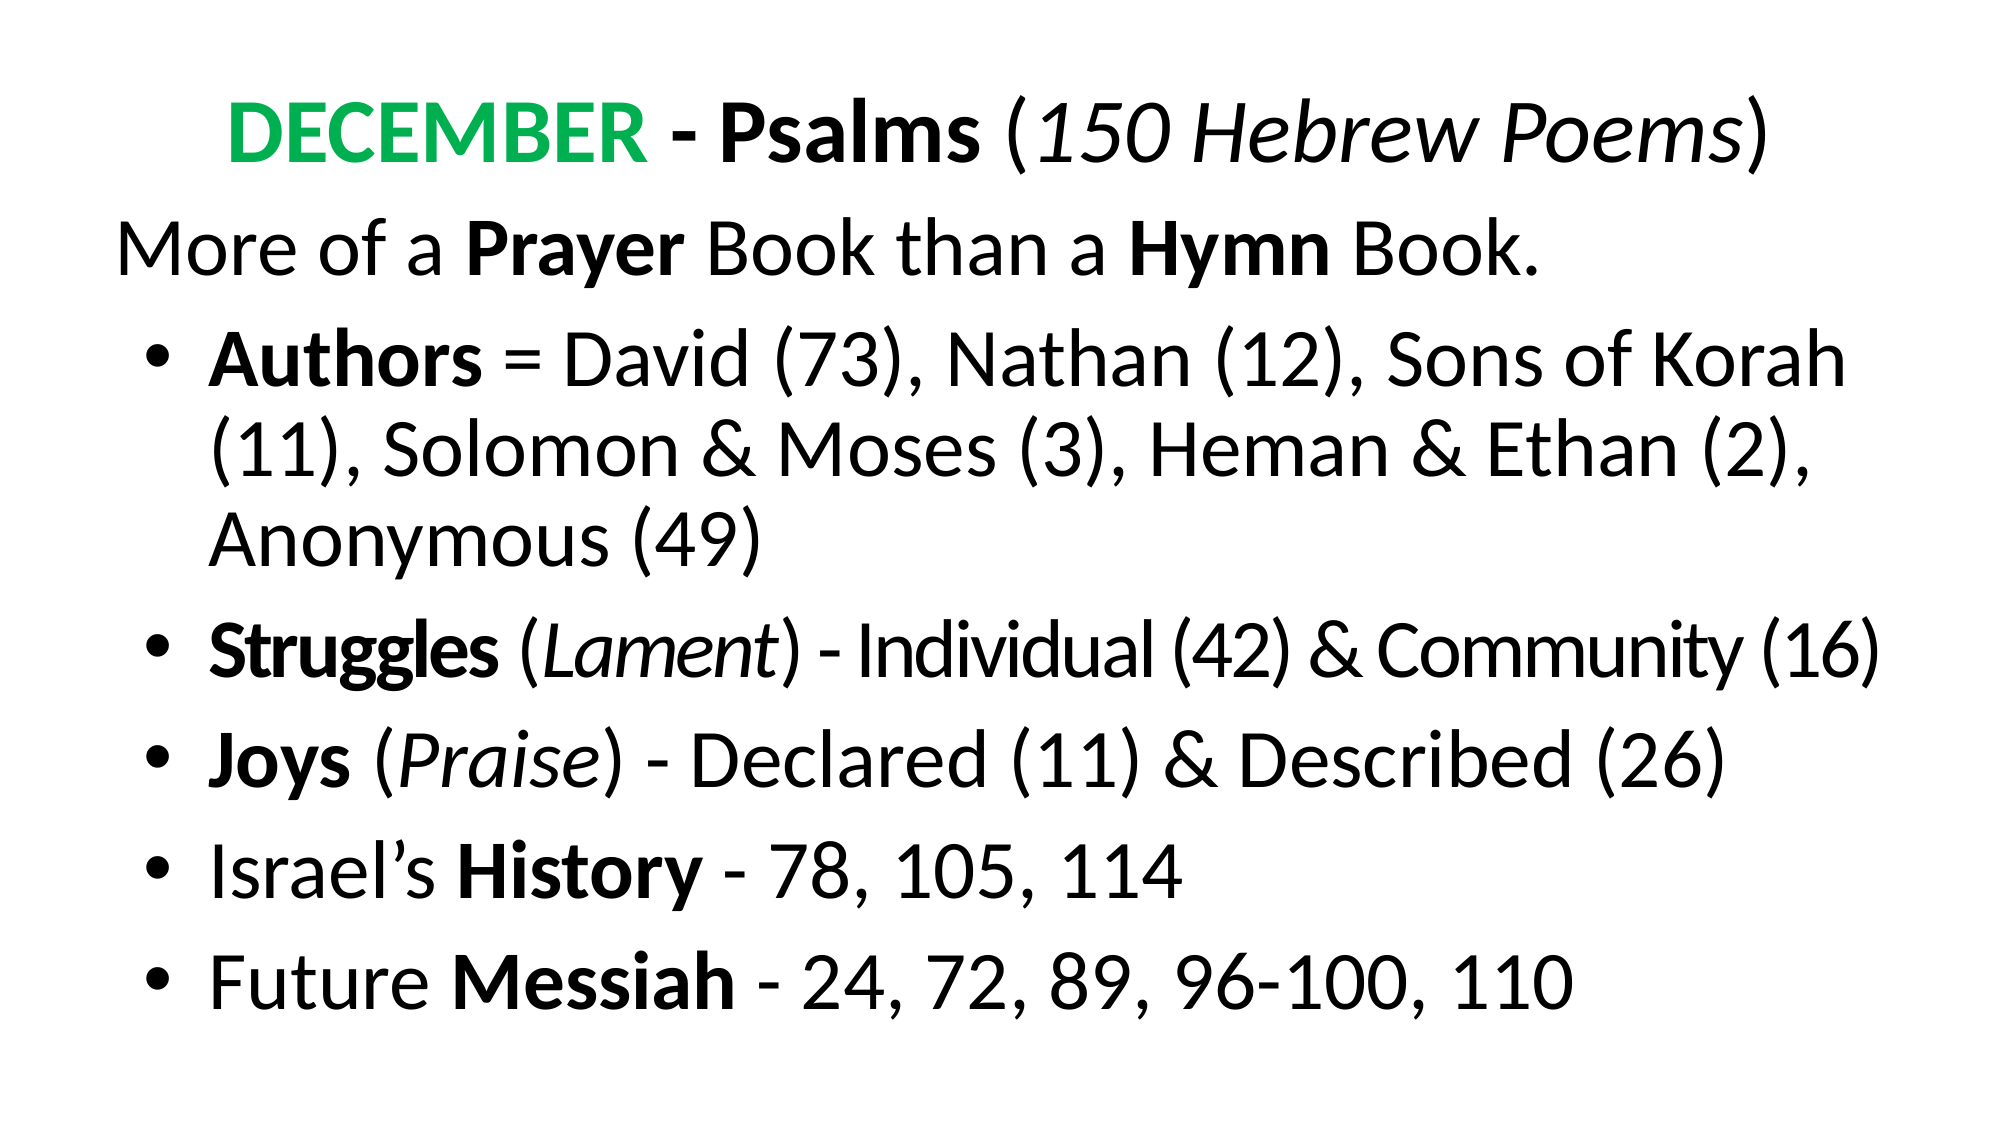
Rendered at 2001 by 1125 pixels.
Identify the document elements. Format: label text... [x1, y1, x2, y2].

subtitle DECEMBER - Psalms (150 Hebrew Poems) More of a Prayer Book than a Hymn Book. Authors = David (73), Nathan (12), Sons of Korah (11), Solomon & Moses (3), Heman & Ethan (2), Anonymous (49) Struggles (Lament) - Individual (42) & Community (16) Joys (Praise) - Declared (11) & Described (26) Israel’s History - 78, 105, 114 Future Messiah - 24, 72, 89, 96-100, 110 [99, 76, 1900, 1045]
